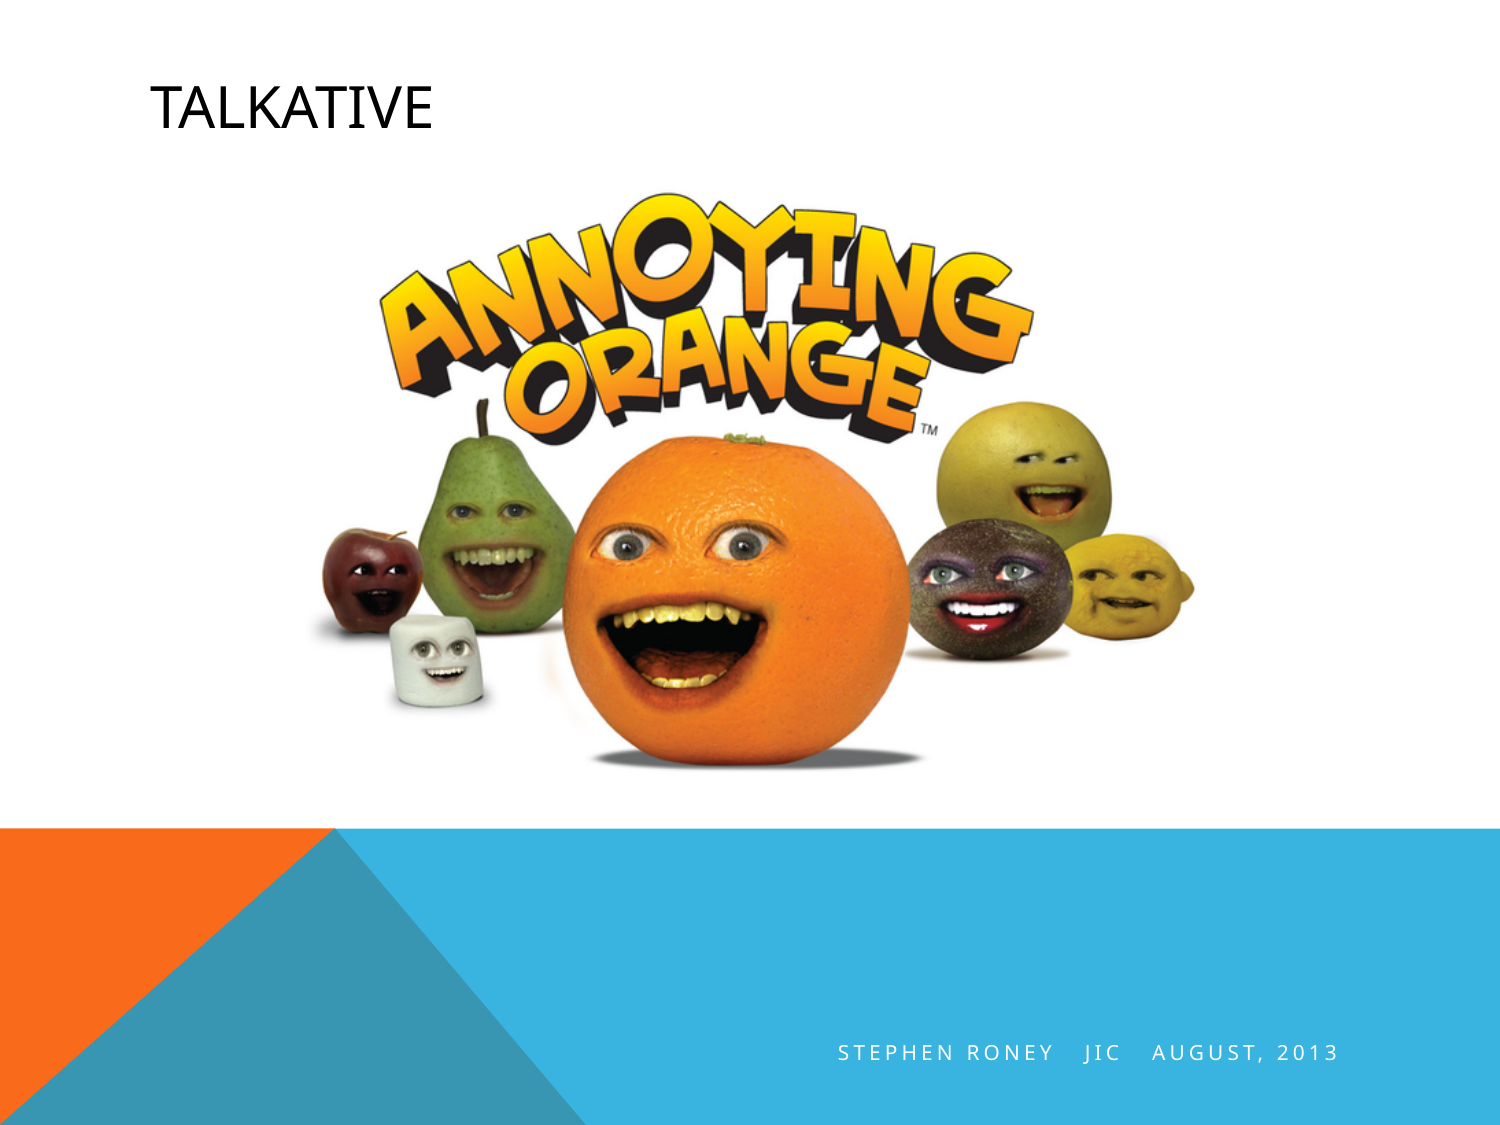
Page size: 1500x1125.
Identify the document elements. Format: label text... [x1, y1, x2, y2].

footer Stephen Roney JIC August, 2013 [577, 1031, 1352, 1076]
title talkative [135, 60, 1369, 150]
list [203, 131, 1301, 817]
